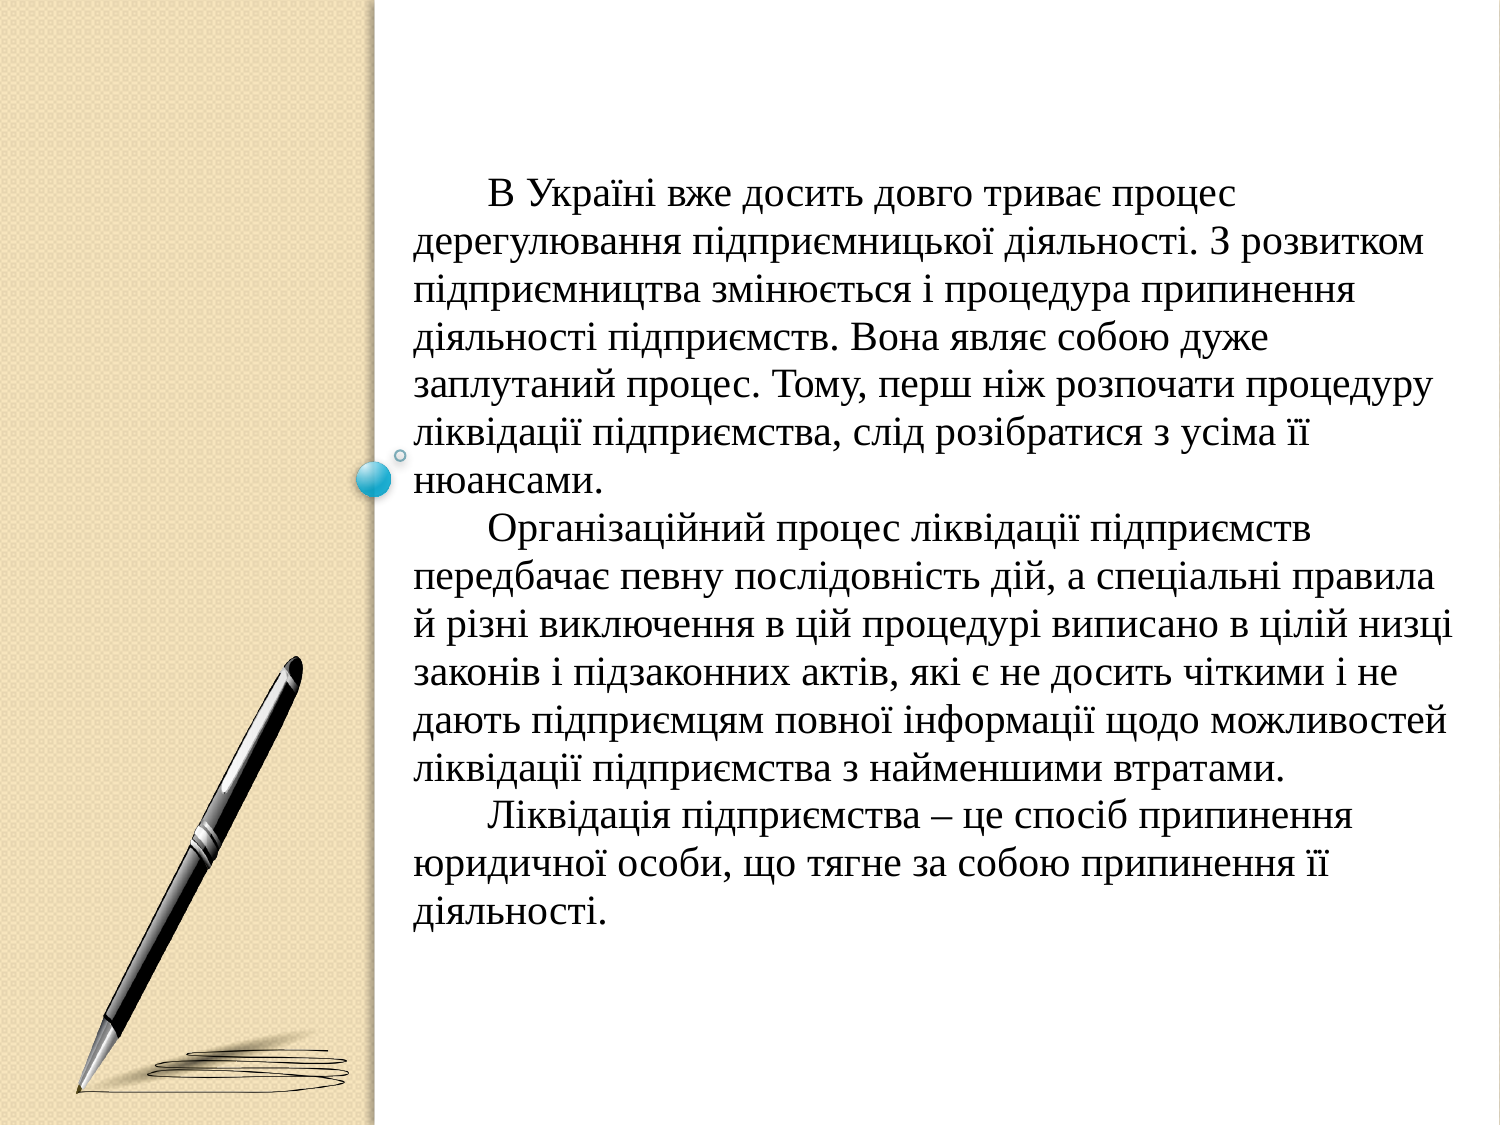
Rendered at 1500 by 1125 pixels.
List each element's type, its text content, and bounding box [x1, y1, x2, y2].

picture [76, 656, 349, 1095]
list В Україні вже досить довго триває процес дерегулювання підприємницької діяльності. З розвитком підприємництва змінюється і процедура припинення діяльності підприємств. Вона являє собою дуже заплутаний процес. Тому, перш ніж розпочати процедуру ліквідації підприємства, слід розібратися з усіма її нюансами. Організаційний процес ліквідації підприємств передбачає певну послідовність дій, а спеціальні правила й різні виключення в цій процедурі виписано в цілій низці законів і підзаконних актів, які є не досить чіткими і не дають підприємцям повної інформації щодо можливостей ліквідації підприємства з найменшими втратами. Ліквідація підприємства – це спосіб припинення юридичної особи, що тягне за собою припинення її діяльності. [395, 149, 1473, 941]
